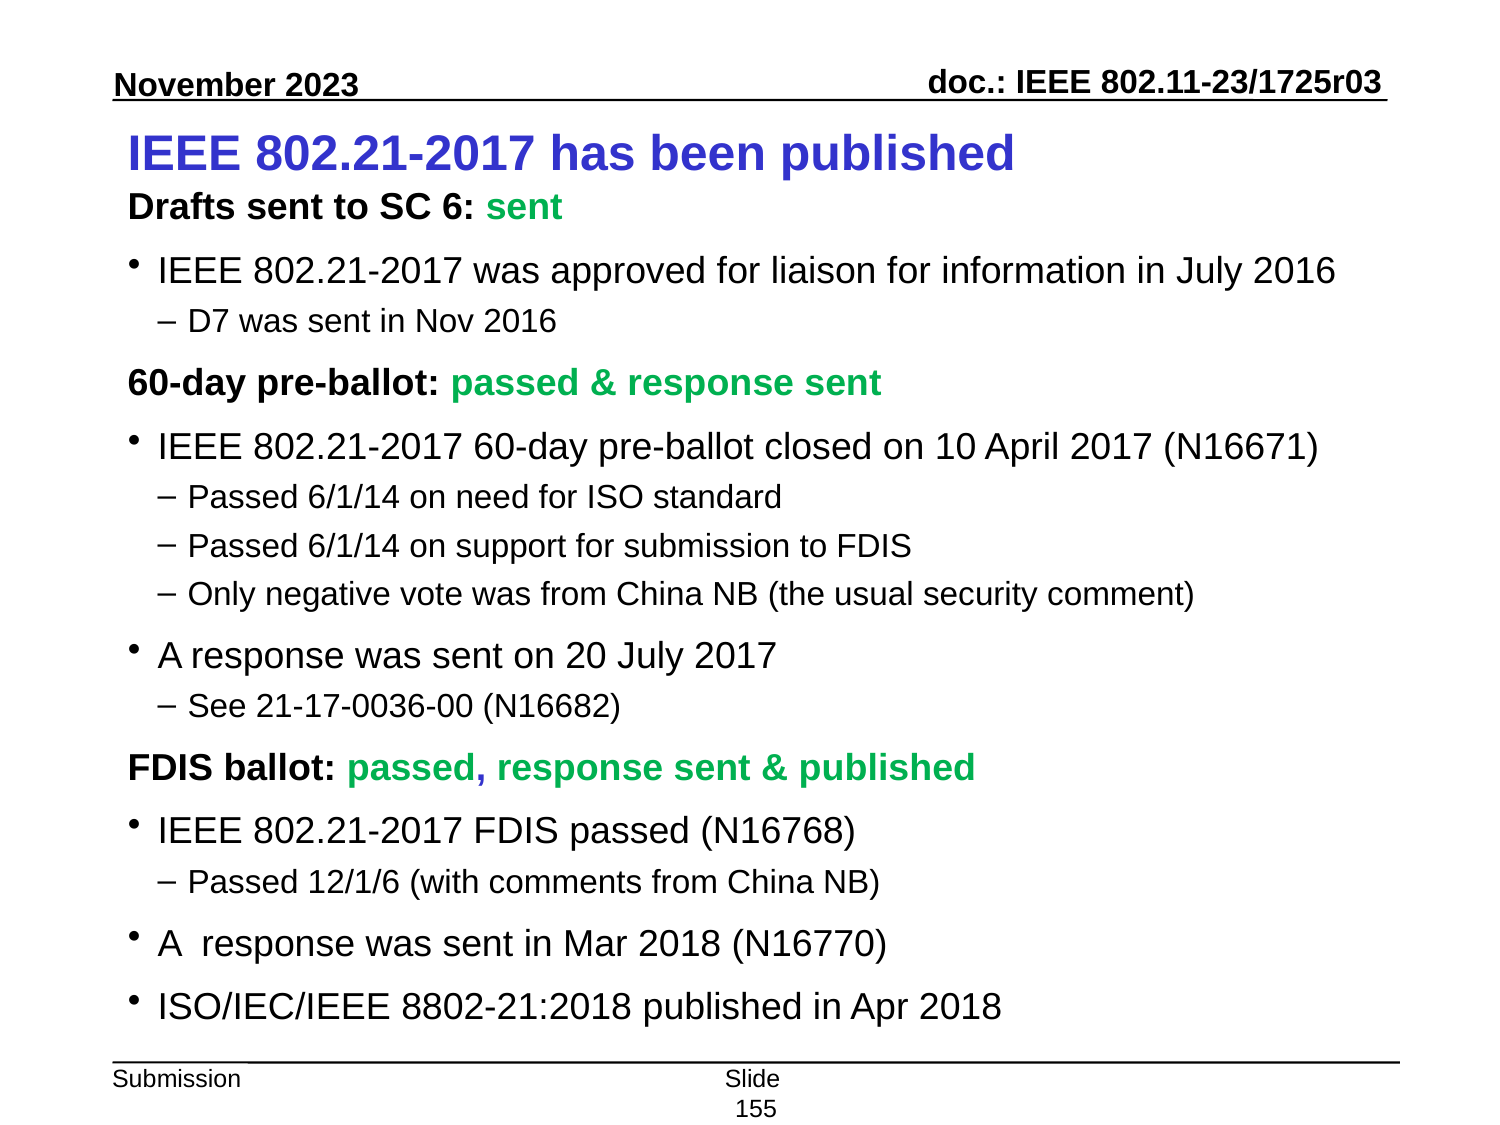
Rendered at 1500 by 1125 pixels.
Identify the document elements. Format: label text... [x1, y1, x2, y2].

list Drafts sent to SC 6: sent IEEE 802.21-2017 was approved for liaison for information in July 2016 D7 was sent in Nov 2016 60-day pre-ballot: passed & response sent IEEE 802.21-2017 60-day pre-ballot closed on 10 April 2017 (N16671) Passed 6/1/14 on need for ISO standard Passed 6/1/14 on support for submission to FDIS Only negative vote was from China NB (the usual security comment) A response was sent on 20 July 2017 See 21-17-0036-00 (N16682) FDIS ballot: passed, response sent & published IEEE 802.21-2017 FDIS passed (N16768) Passed 12/1/6 (with comments from China NB) A response was sent in Mar 2018 (N16770) ISO/IEC/IEEE 8802-21:2018 published in Apr 2018 [112, 174, 1388, 850]
title IEEE 802.21-2017 has been published [112, 112, 1388, 174]
slide_number Slide 155 [709, 1061, 803, 1093]
